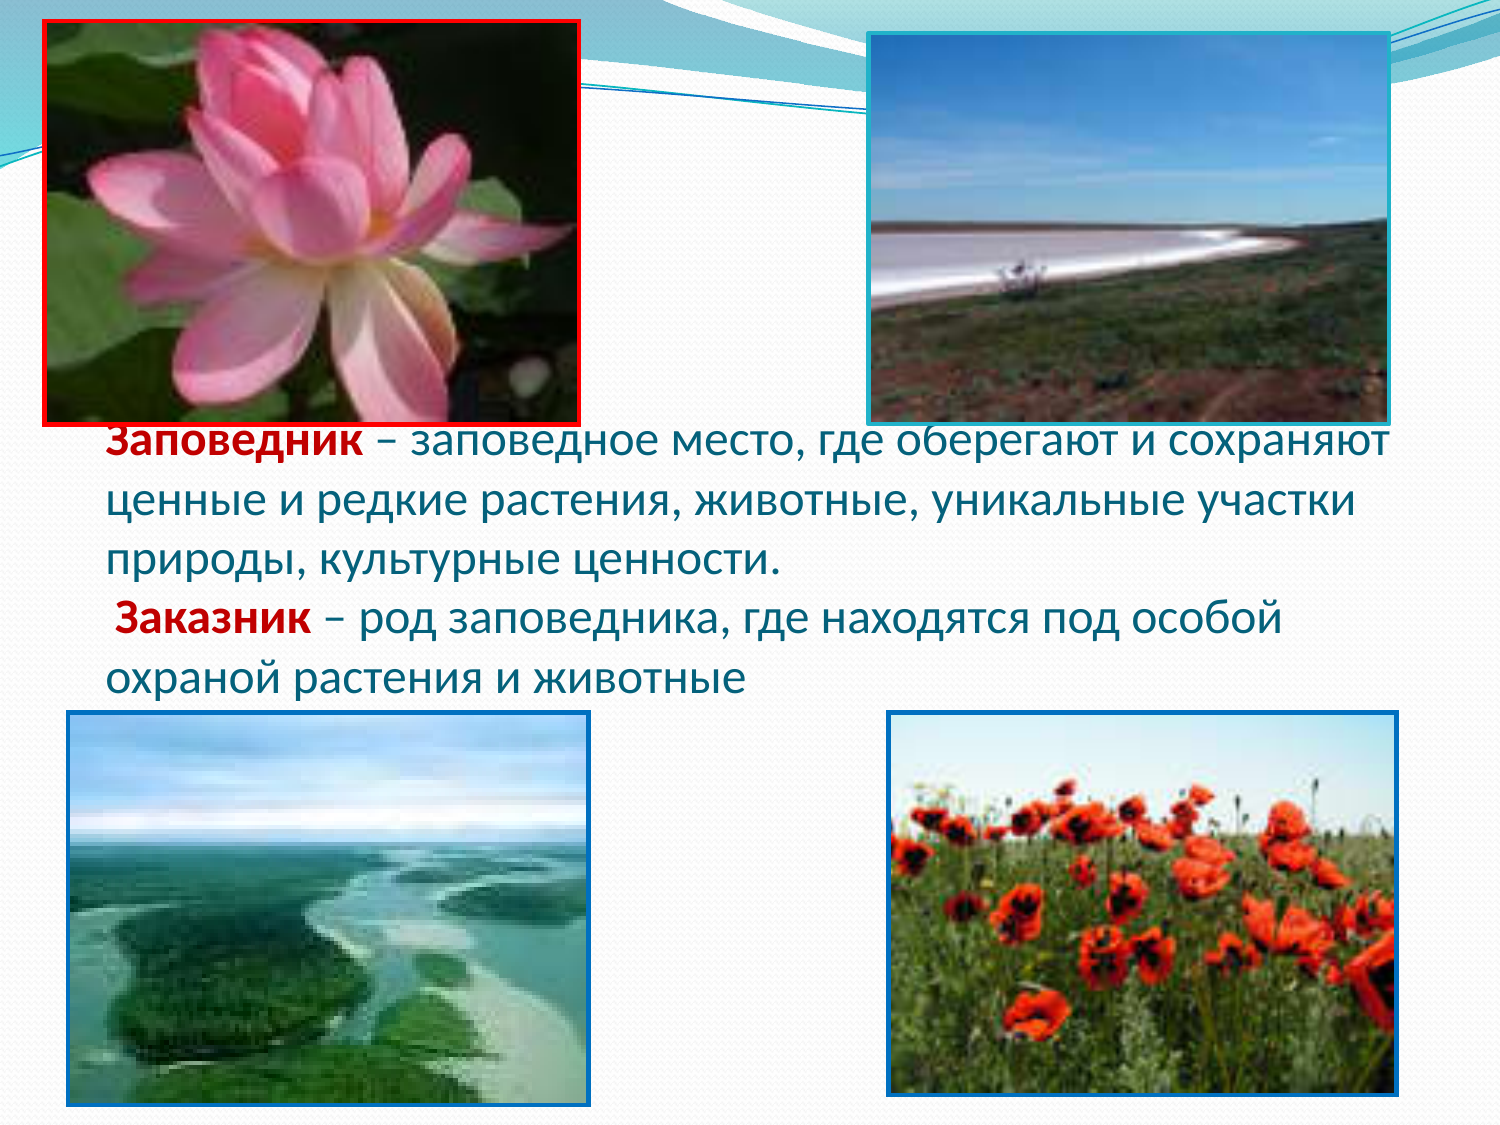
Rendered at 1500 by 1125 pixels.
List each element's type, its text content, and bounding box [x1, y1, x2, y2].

title Заповедник – заповедное место, где оберегают и сохраняют ценные и редкие растения, животные, уникальные участки природы, культурные ценности. Заказник – род заповедника, где находятся под особой охраной растения и животные [105, 398, 1456, 704]
picture [46, 23, 577, 423]
picture [890, 714, 1395, 1093]
picture [70, 714, 587, 1103]
picture [870, 34, 1387, 422]
